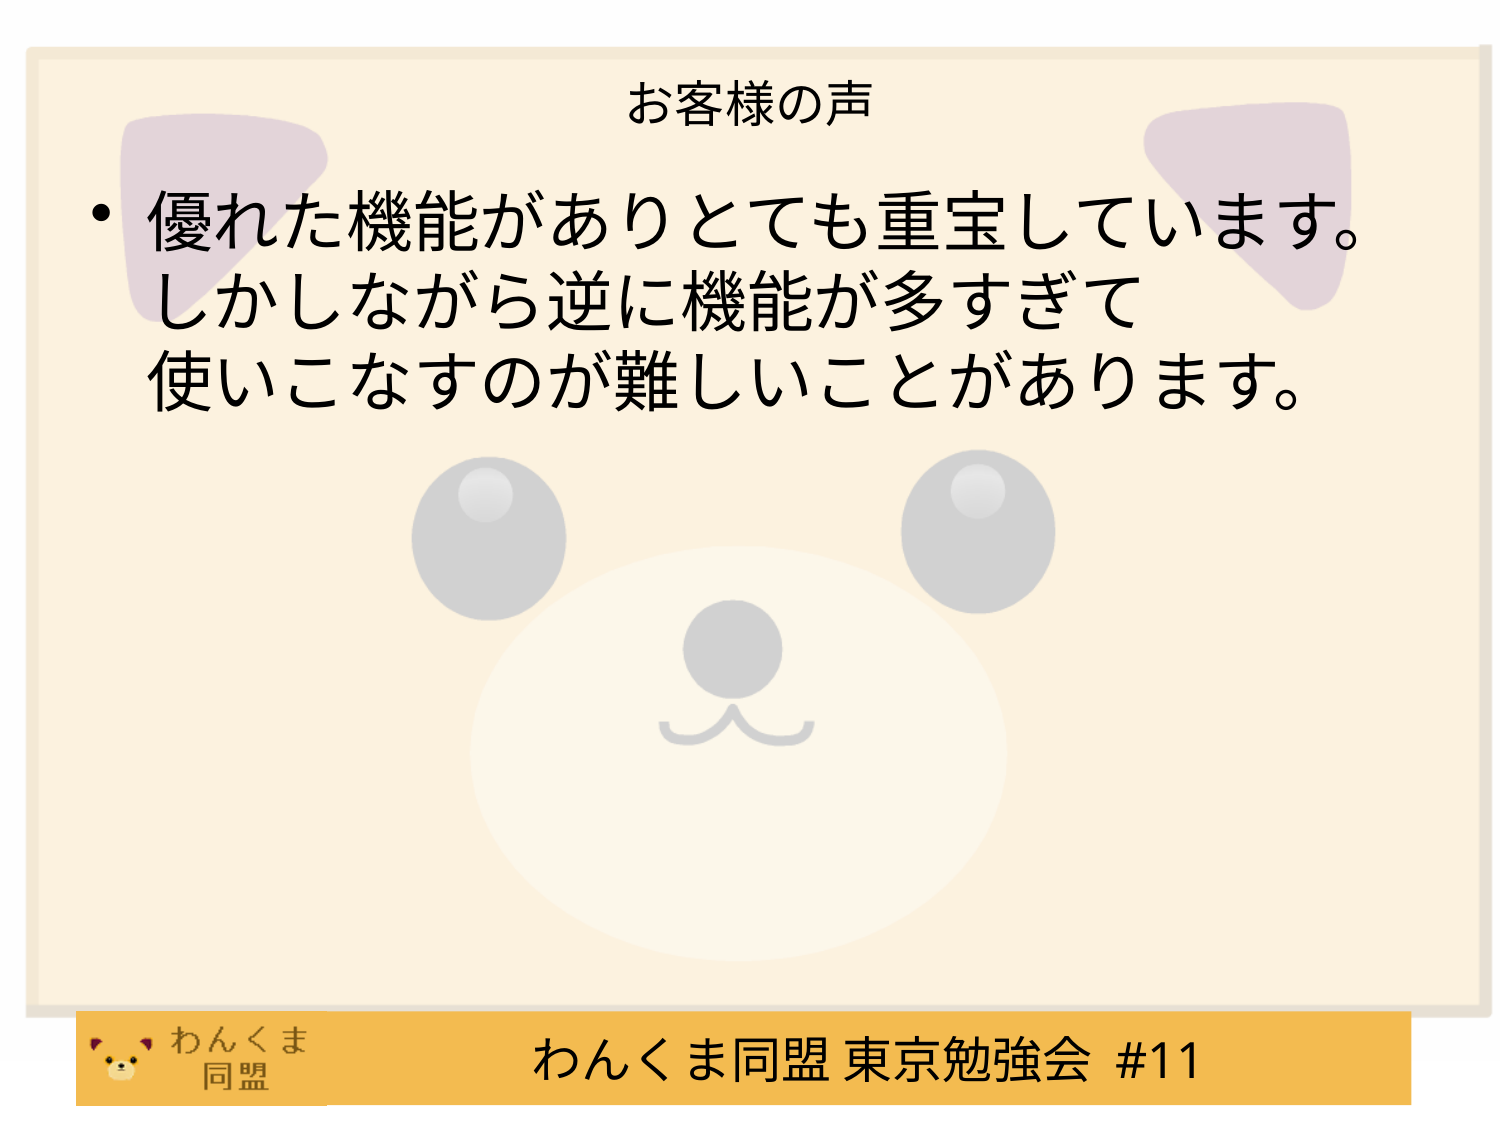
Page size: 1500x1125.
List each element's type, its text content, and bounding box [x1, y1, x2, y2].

list 優れた機能がありとても重宝しています。しかしながら逆に機能が多すぎて 使いこなすのが難しいことがあります。 [74, 172, 1442, 1006]
picture [0, 0, 1500, 1106]
title お客様の声 [74, 44, 1426, 162]
